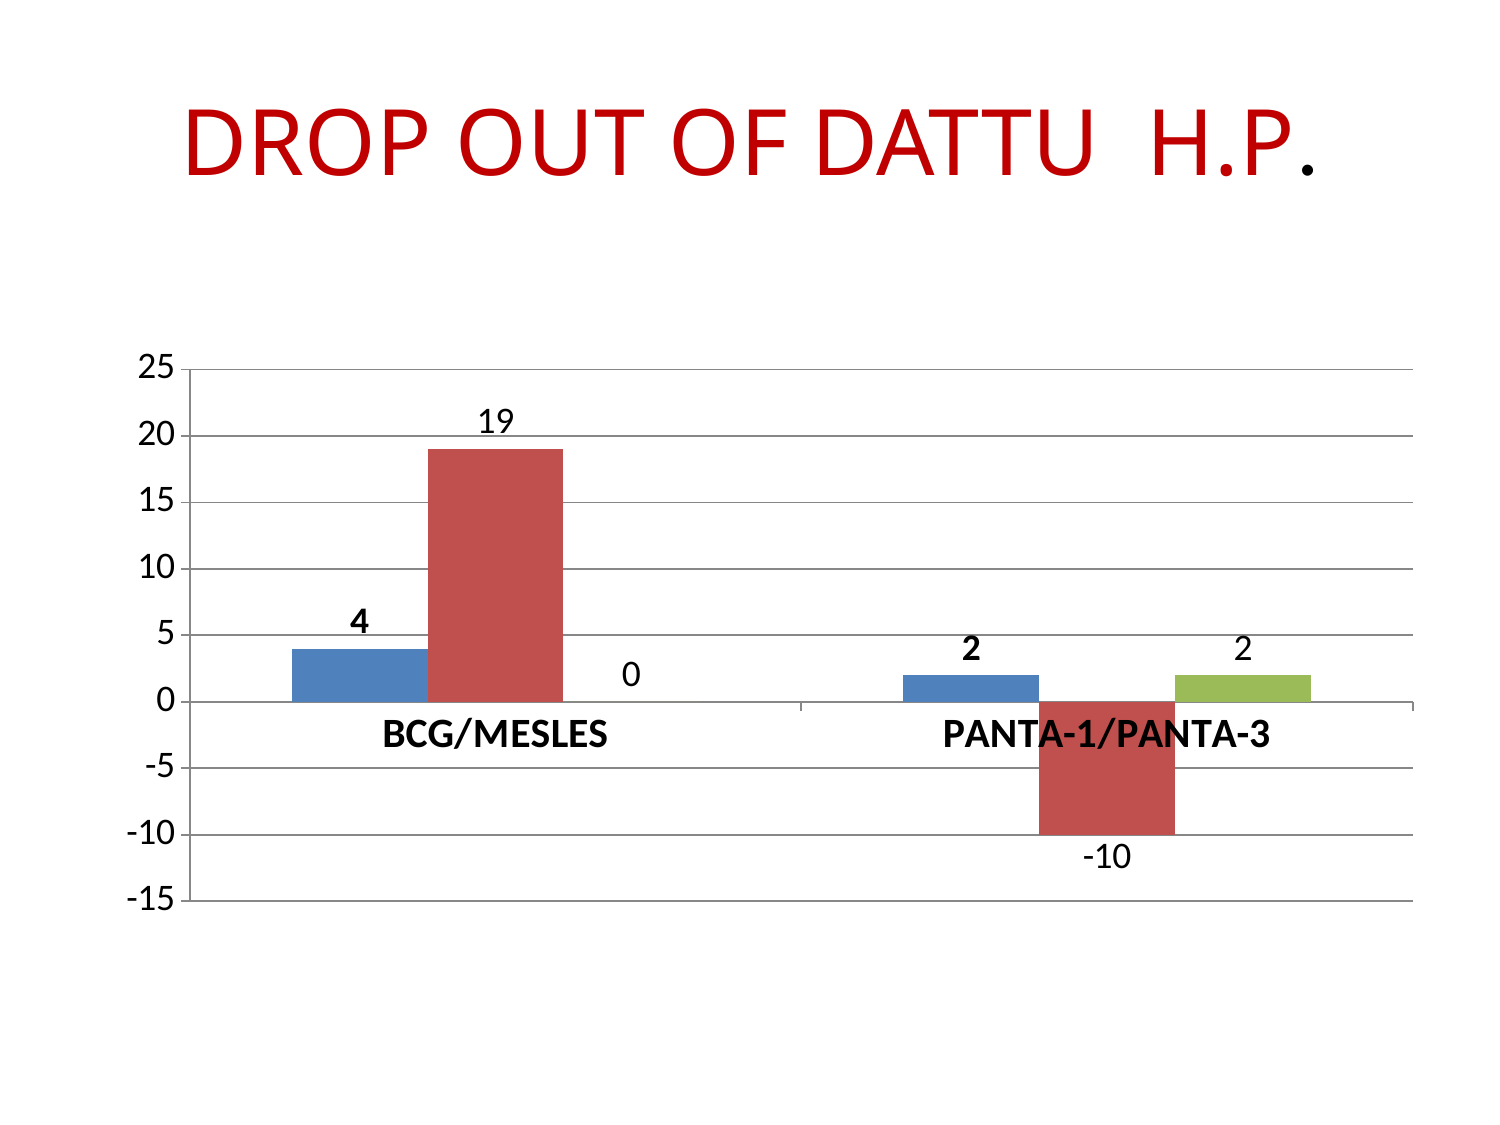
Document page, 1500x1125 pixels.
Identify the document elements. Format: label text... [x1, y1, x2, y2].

title DROP OUT OF DATTU H.P. [75, 45, 1425, 233]
chart [74, 262, 1426, 1006]
